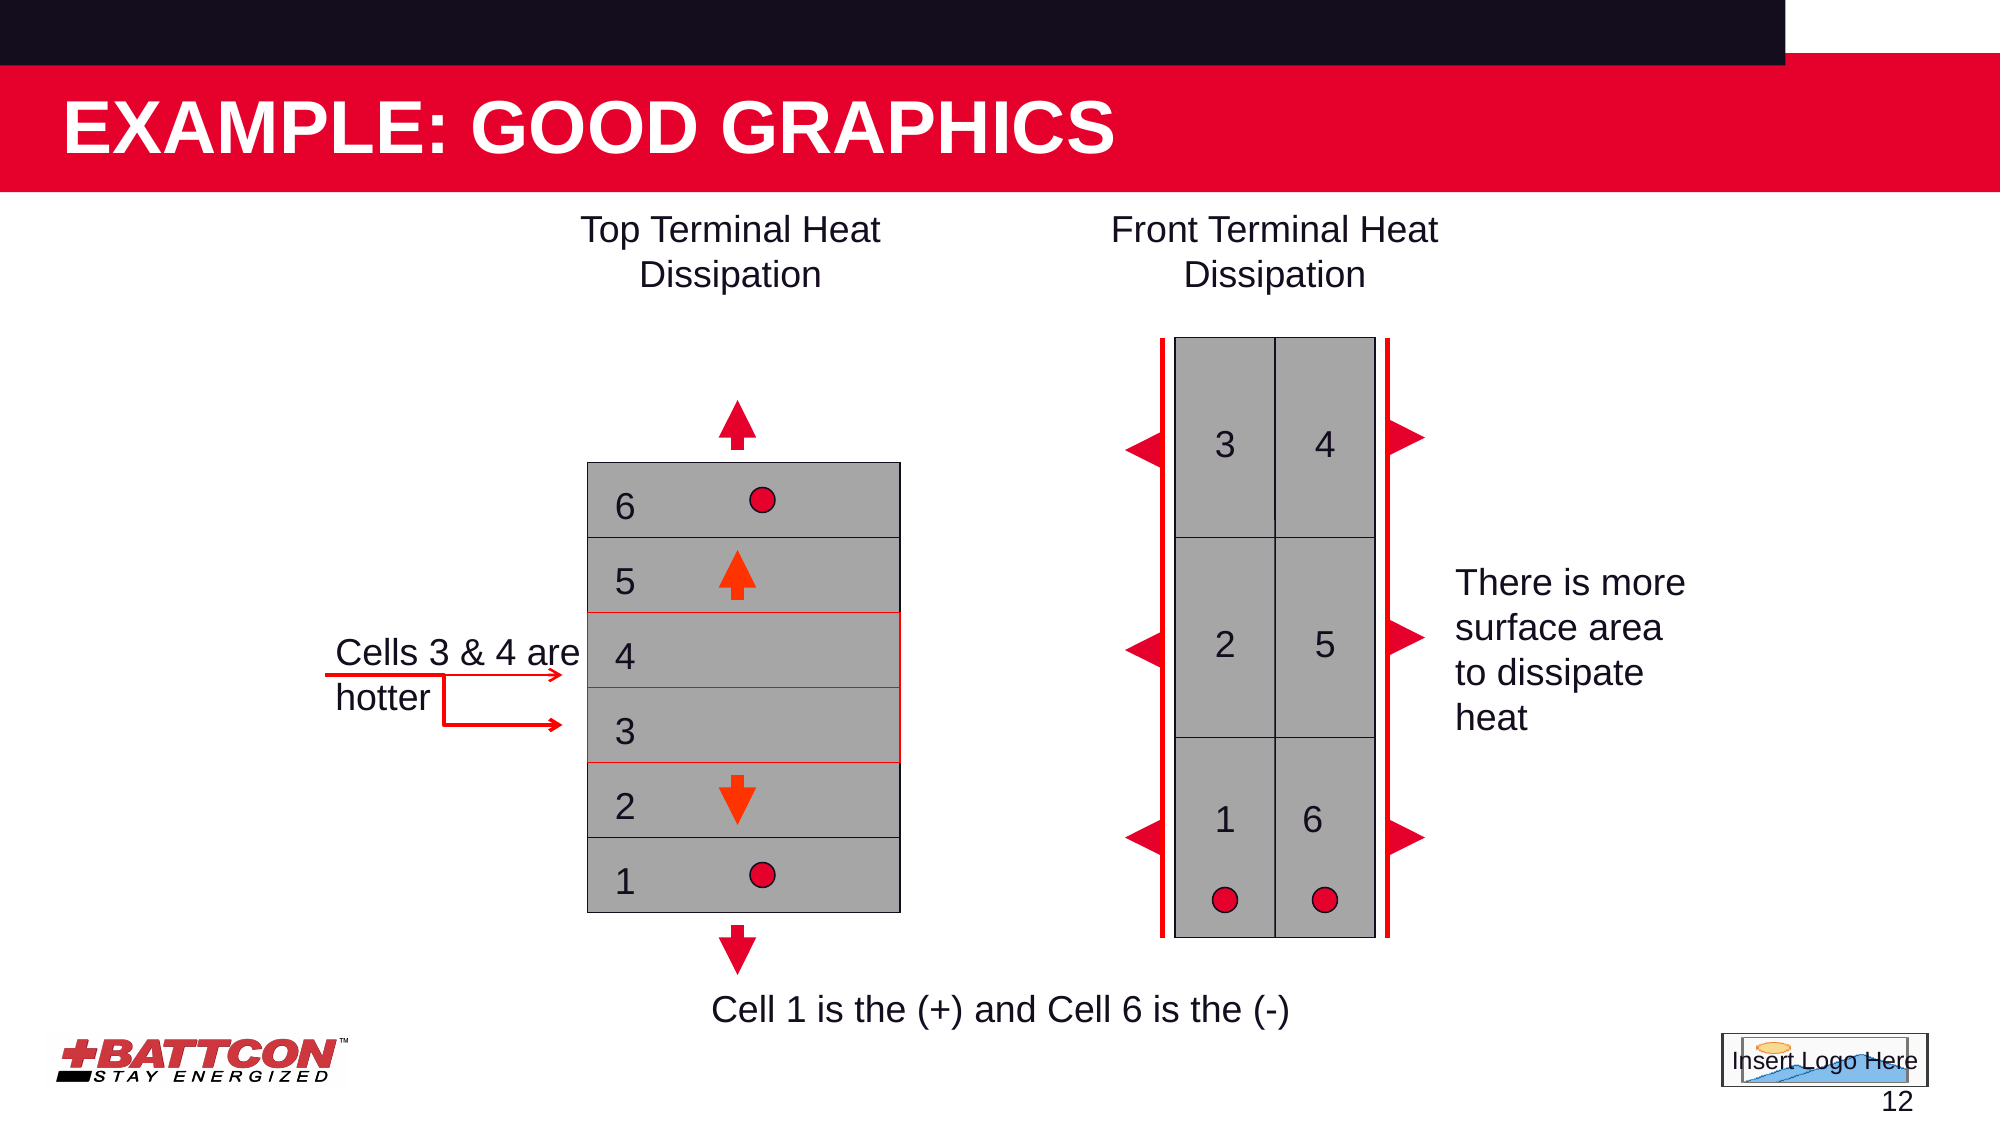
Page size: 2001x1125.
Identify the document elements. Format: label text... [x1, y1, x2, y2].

text_box Cells 3 & 4 are hotter [320, 620, 582, 725]
picture [1714, 1030, 1937, 1089]
text_box Front Terminal Heat Dissipation [1058, 197, 1491, 303]
picture [44, 1031, 348, 1090]
title Example: Good Graphics [62, 65, 1786, 193]
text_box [324, 674, 563, 726]
text_box There is more surface area to dissipate heat [1440, 550, 1705, 746]
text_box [587, 399, 901, 976]
text_box Top Terminal Heat Dissipation [561, 197, 900, 360]
text_box Cell 1 is the (+) and Cell 6 is the (-) [512, 977, 1500, 1038]
slide_number 12 [1866, 1074, 2000, 1125]
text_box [1124, 337, 1426, 938]
